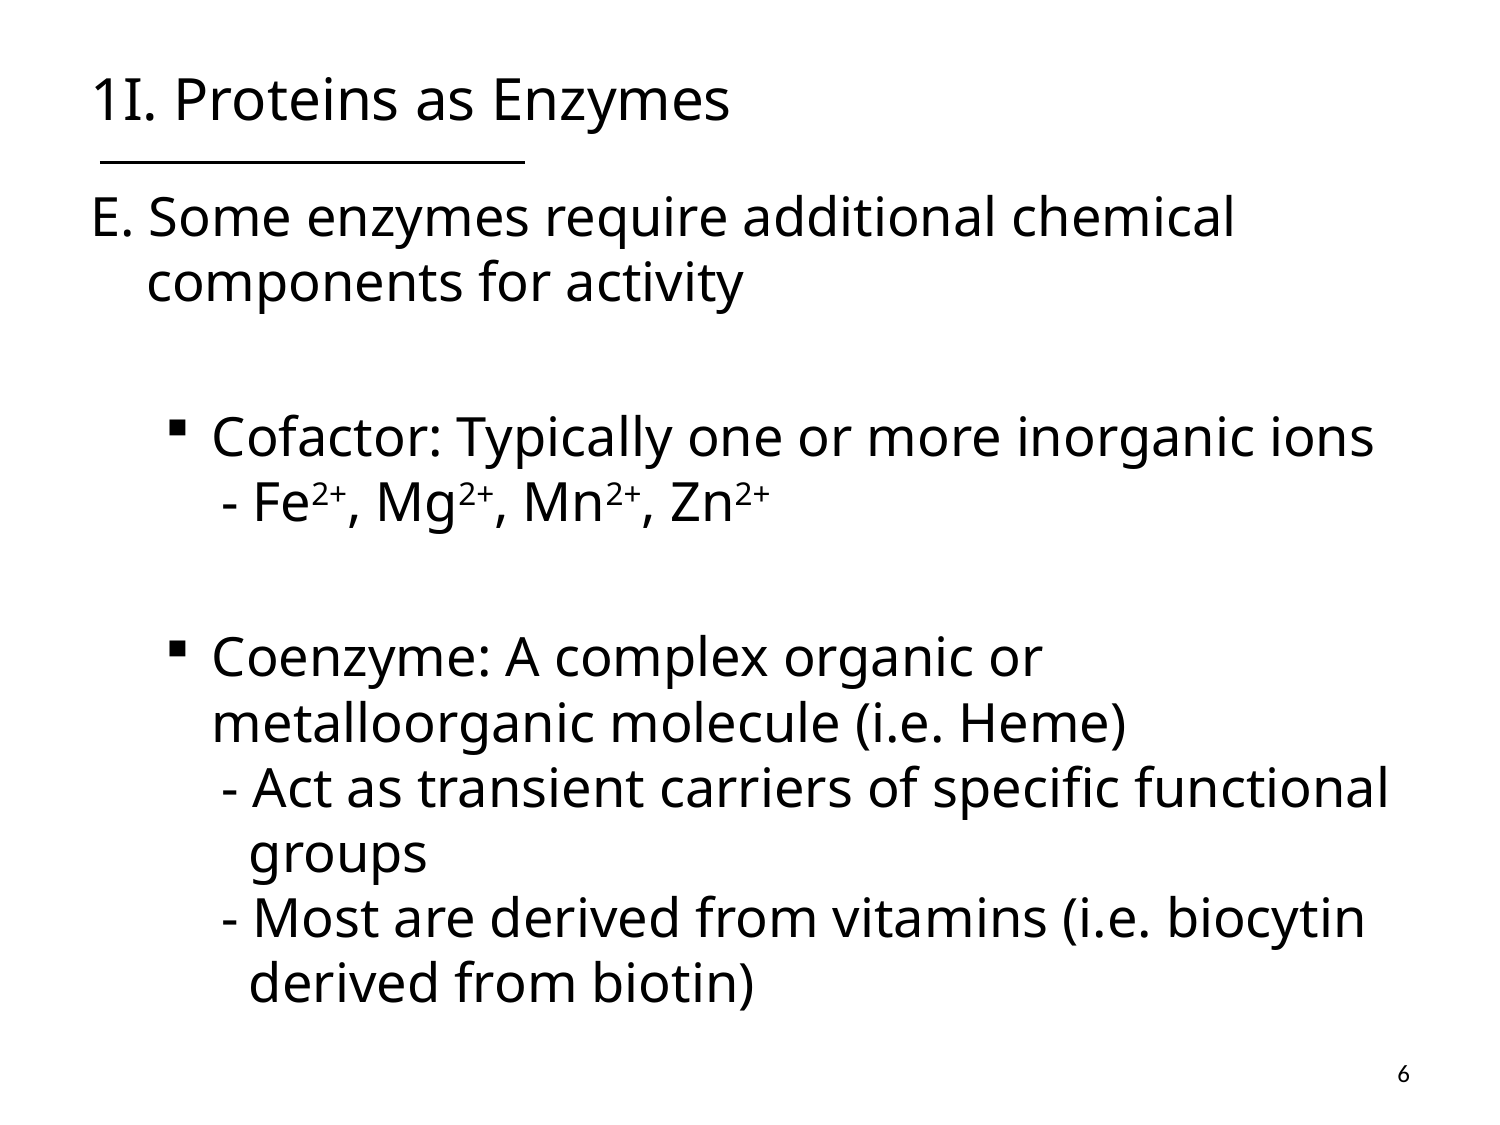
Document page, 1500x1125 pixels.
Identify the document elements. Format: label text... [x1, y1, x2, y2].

list E. Some enzymes require additional chemical components for activity Cofactor: Typically one or more inorganic ions - Fe2+, Mg2+, Mn2+, Zn2+ Coenzyme: A complex organic or metalloorganic molecule (i.e. Heme) - Act as transient carriers of specific functional groups - Most are derived from vitamins (i.e. biocytin derived from biotin) [75, 174, 1425, 1063]
slide_number 6 [1074, 1063, 1425, 1103]
title 1I. Proteins as Enzymes [75, 45, 1425, 150]
